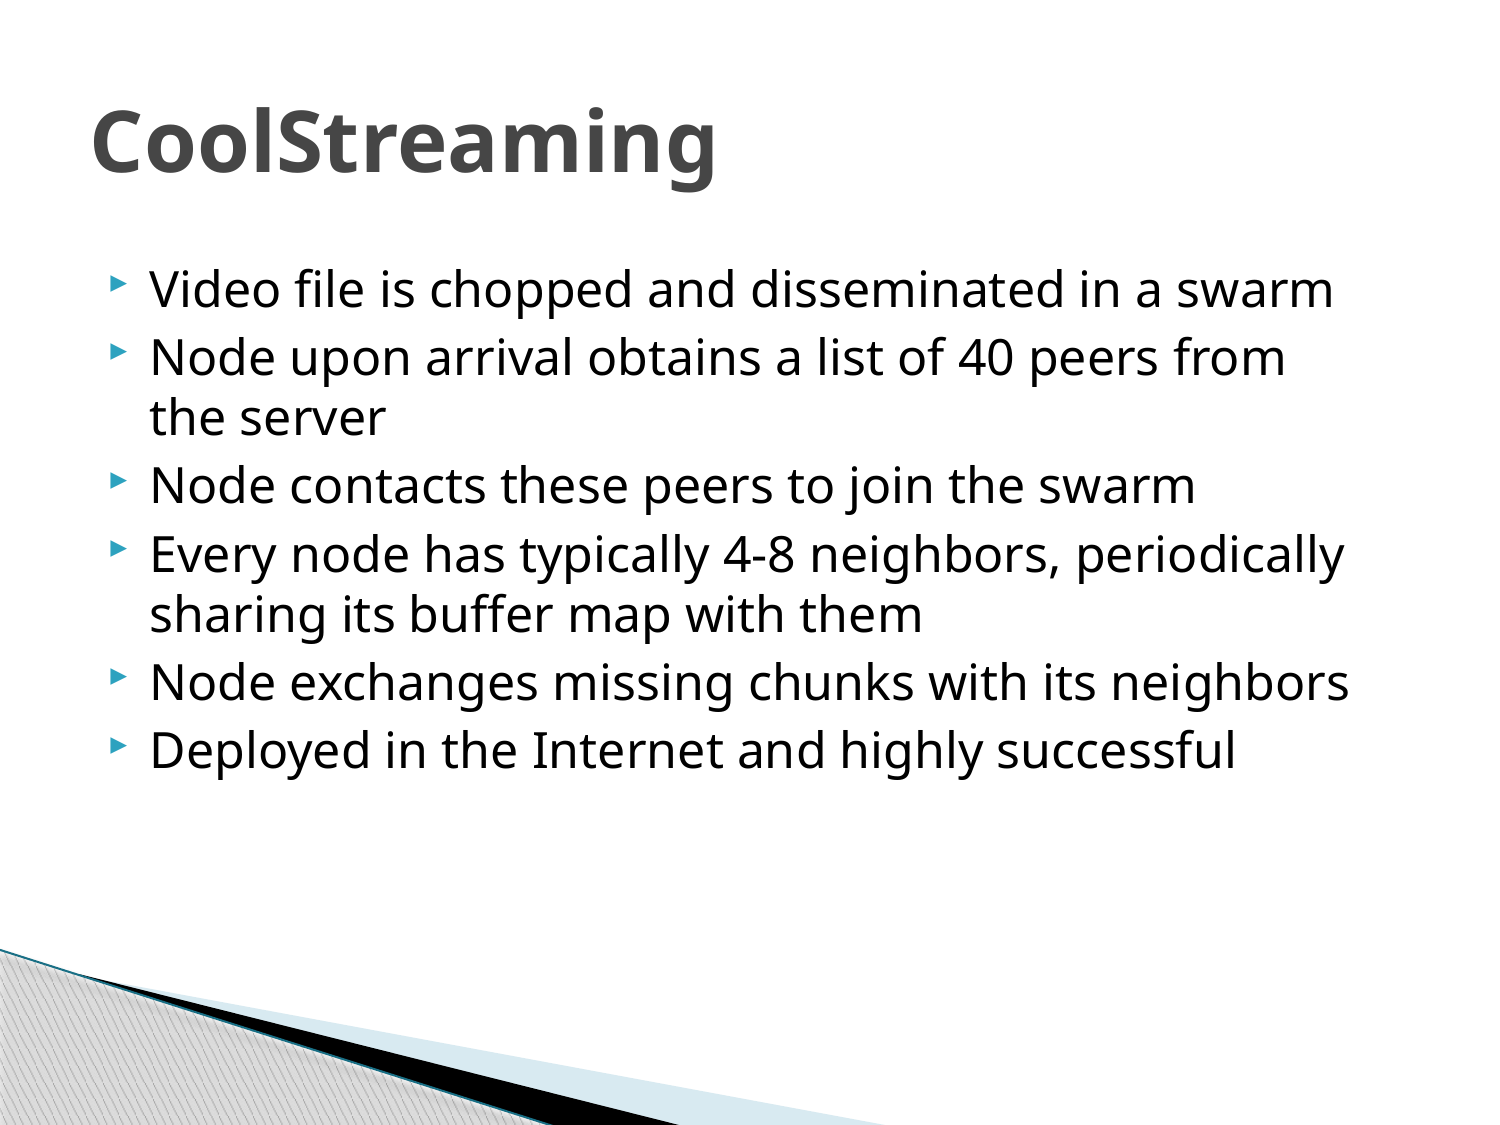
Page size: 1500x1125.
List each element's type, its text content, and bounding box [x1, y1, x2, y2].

list Video file is chopped and disseminated in a swarm Node upon arrival obtains a list of 40 peers from the server Node contacts these peers to join the swarm Every node has typically 4-8 neighbors, periodically sharing its buffer map with them Node exchanges missing chunks with its neighbors Deployed in the Internet and highly successful [75, 249, 1388, 993]
title CoolStreaming [75, 45, 1425, 233]
